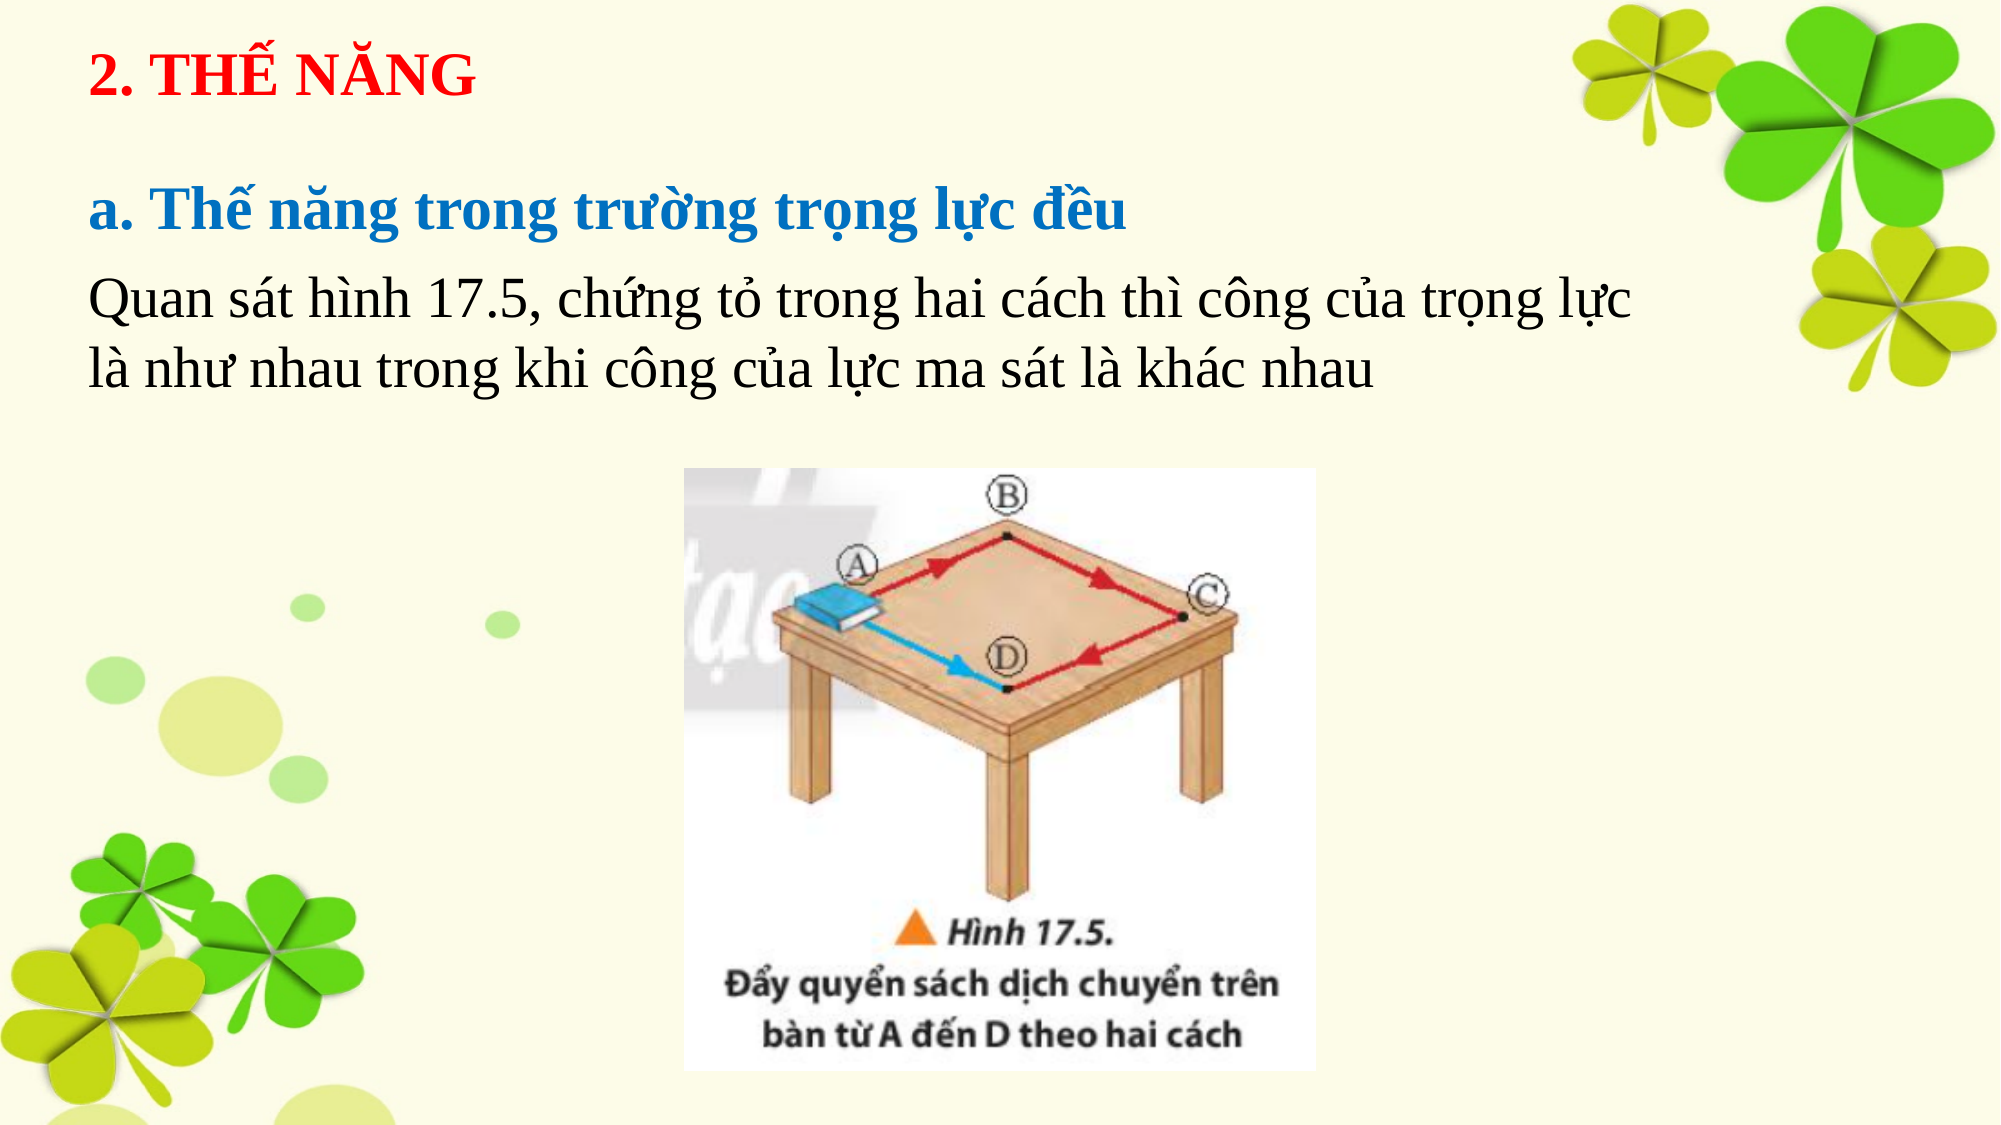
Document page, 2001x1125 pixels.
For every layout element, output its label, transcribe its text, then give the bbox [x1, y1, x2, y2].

text_box Quan sát hình 17.5, chứng tỏ trong hai cách thì công của trọng lực là như nhau trong khi công của lực ma sát là khác nhau [73, 251, 1690, 406]
picture [0, 0, 2001, 1125]
title 2. THẾ NĂNG a. Thế năng trong trường trọng lực đều [73, 33, 1863, 252]
